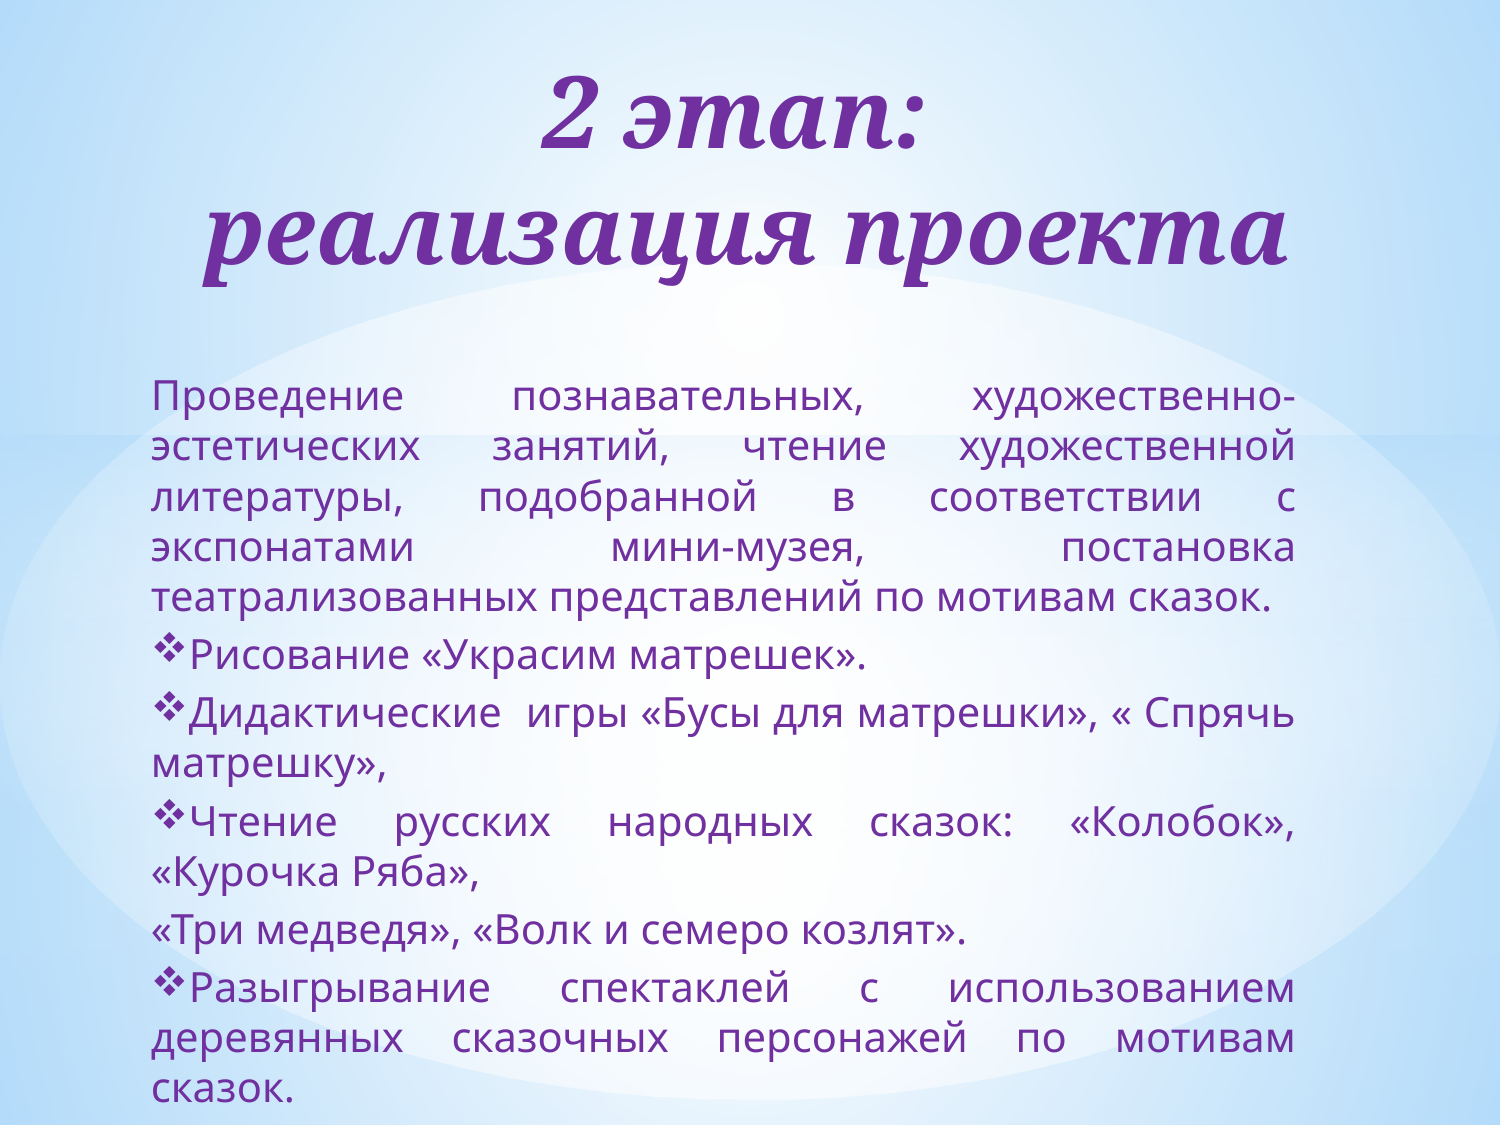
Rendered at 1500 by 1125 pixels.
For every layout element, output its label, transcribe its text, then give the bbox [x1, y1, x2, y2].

list Проведение познавательных, художественно-эстетических занятий, чтение художественной литературы, подобранной в соответствии с экспонатами мини-музея, постановка театрализованных представлений по мотивам сказок. Рисование «Украсим матрешек». Дидактические игры «Бусы для матрешки», « Спрячь матрешку», Чтение русских народных сказок: «Колобок», «Курочка Ряба», «Три медведя», «Волк и семеро козлят». Разыгрывание спектаклей с использованием деревянных сказочных персонажей по мотивам сказок. [135, 361, 1312, 1000]
title 2 этап: реализация проекта [159, 90, 1313, 291]
